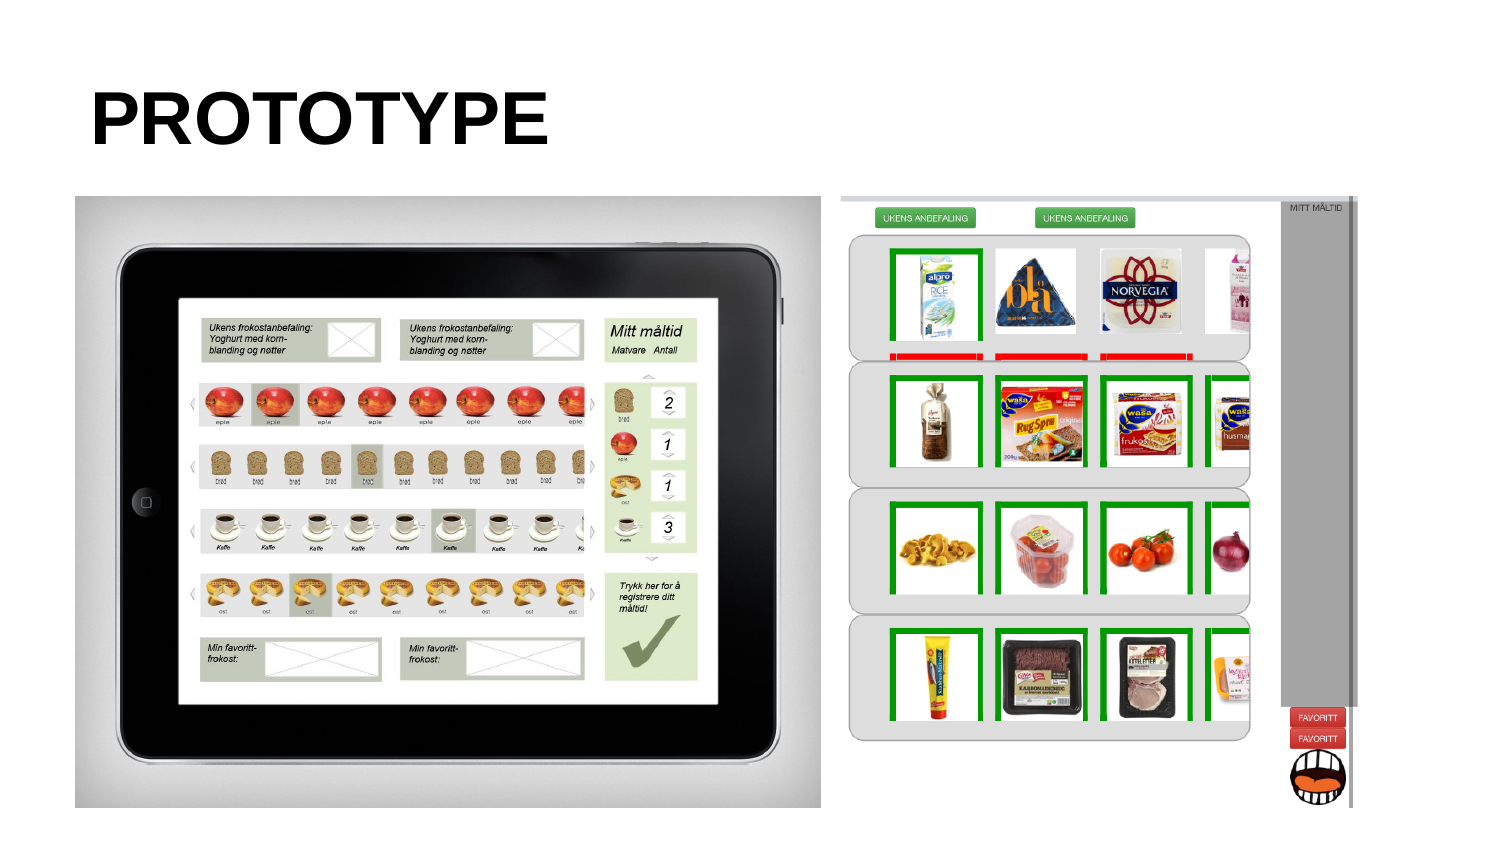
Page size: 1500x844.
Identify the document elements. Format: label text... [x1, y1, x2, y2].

picture [840, 196, 1358, 809]
picture [74, 196, 821, 809]
title PROTOTYPE [75, 33, 1425, 175]
